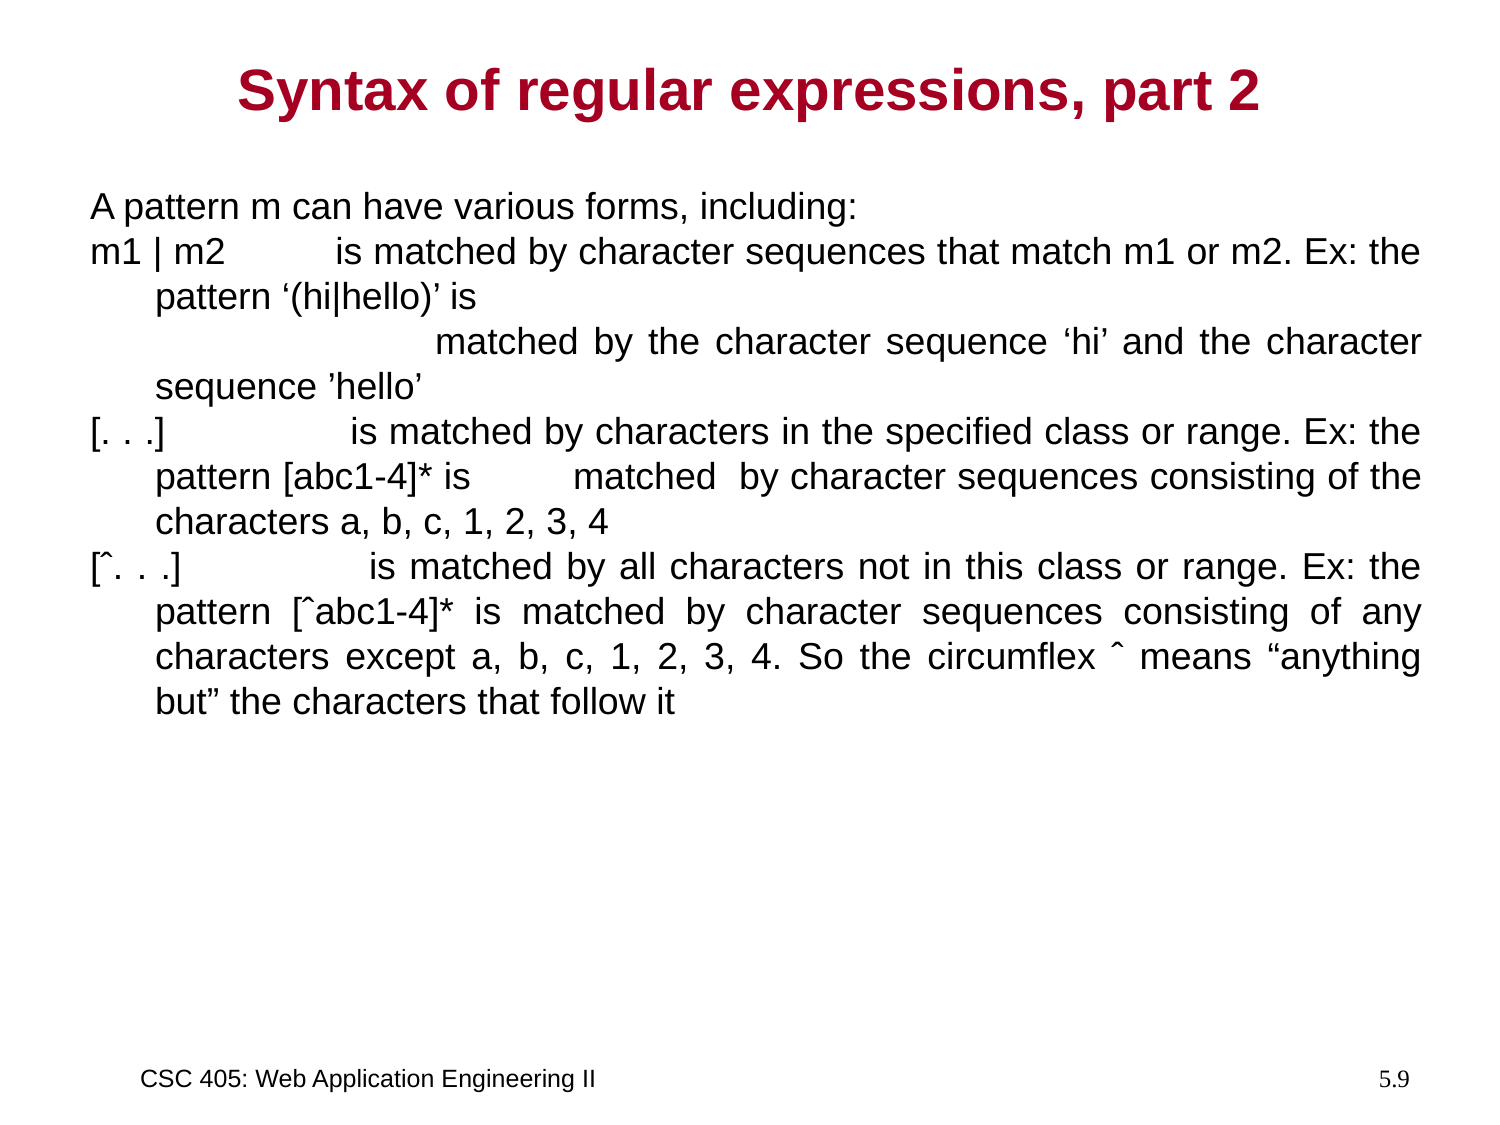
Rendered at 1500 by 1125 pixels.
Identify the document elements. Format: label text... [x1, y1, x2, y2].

slide_number 5.9 [1074, 1024, 1426, 1101]
footer CSC 405: Web Application Engineering II [37, 1024, 701, 1101]
title Syntax of regular expressions, part 2 [74, 12, 1426, 163]
list A pattern m can have various forms, including: m1 | m2 is matched by character sequences that match m1 or m2. Ex: the pattern ‘(hi|hello)’ is matched by the character sequence ‘hi’ and the character sequence ’hello’ [. . .] is matched by characters in the specified class or range. Ex: the pattern [abc1-4]* is matched by character sequences consisting of the characters a, b, c, 1, 2, 3, 4 [ˆ. . .] is matched by all characters not in this class or range. Ex: the pattern [ˆabc1-4]* is matched by character sequences consisting of any characters except a, b, c, 1, 2, 3, 4. So the circumflex ˆ means “anything but” the characters that follow it [74, 174, 1438, 1001]
